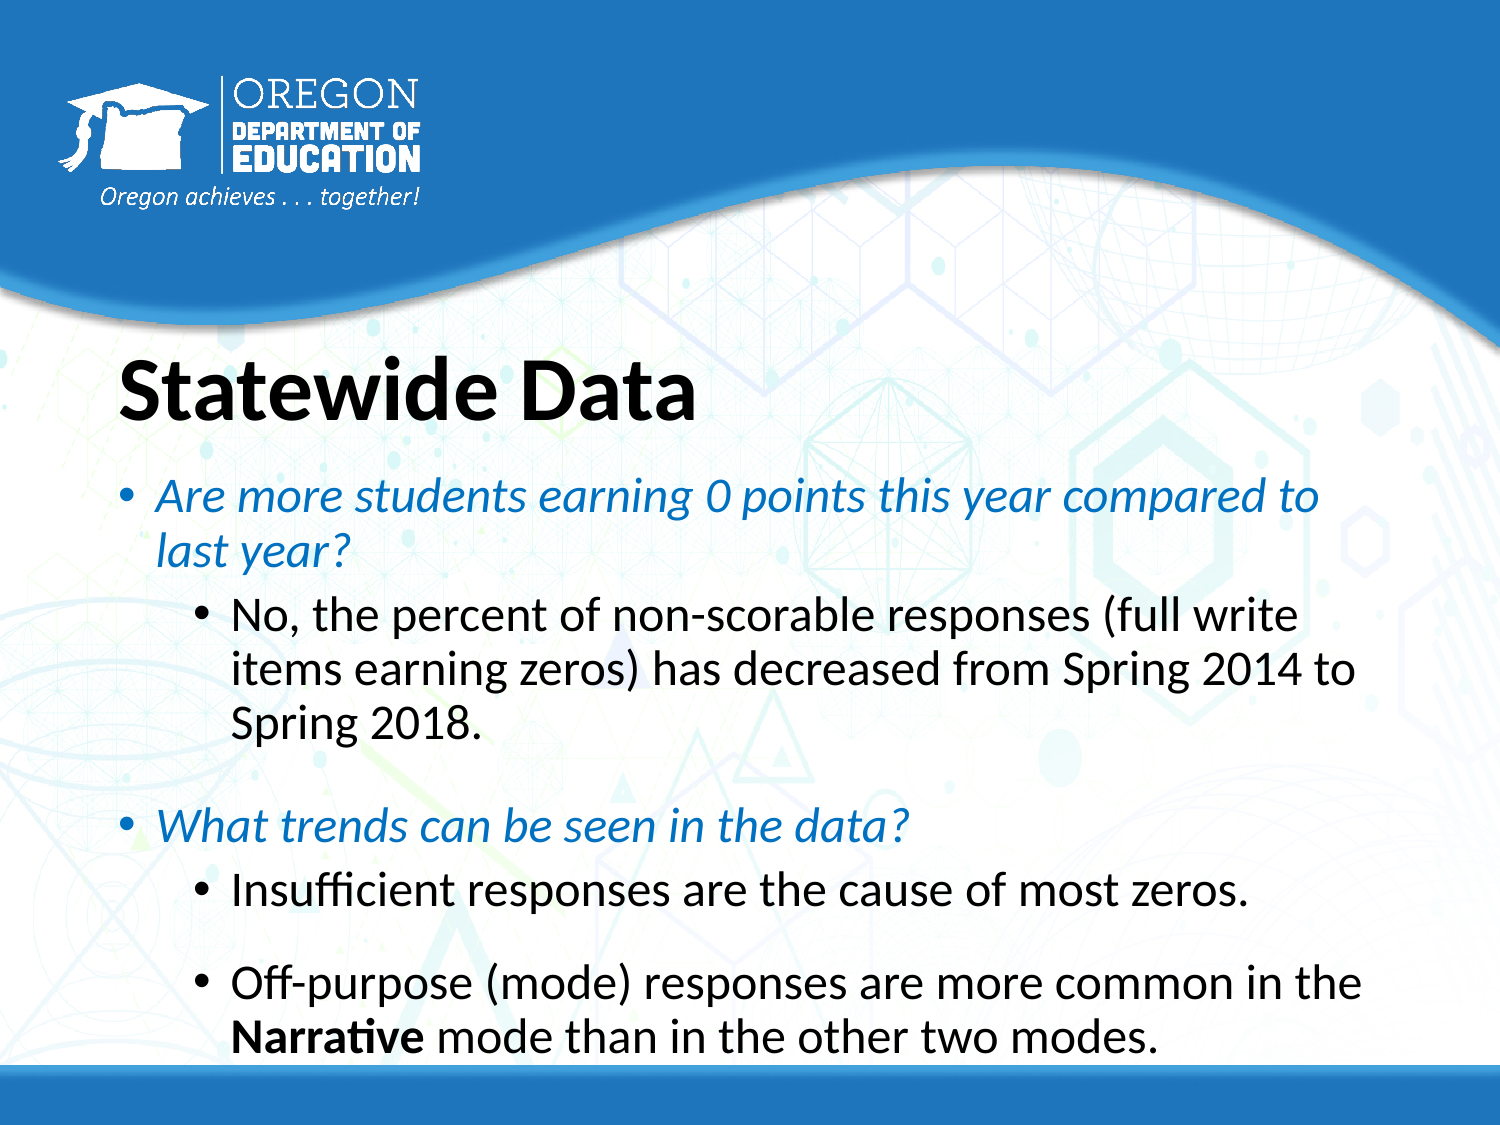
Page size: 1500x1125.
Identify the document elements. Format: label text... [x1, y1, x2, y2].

list Are more students earning 0 points this year compared to last year? No, the percent of non-scorable responses (full write items earning zeros) has decreased from Spring 2014 to Spring 2018. What trends can be seen in the data? Insufficient responses are the cause of most zeros. Off-purpose (mode) responses are more common in the Narrative mode than in the other two modes. [103, 462, 1397, 954]
picture [0, 0, 1500, 1125]
title Statewide Data [103, 281, 1397, 462]
